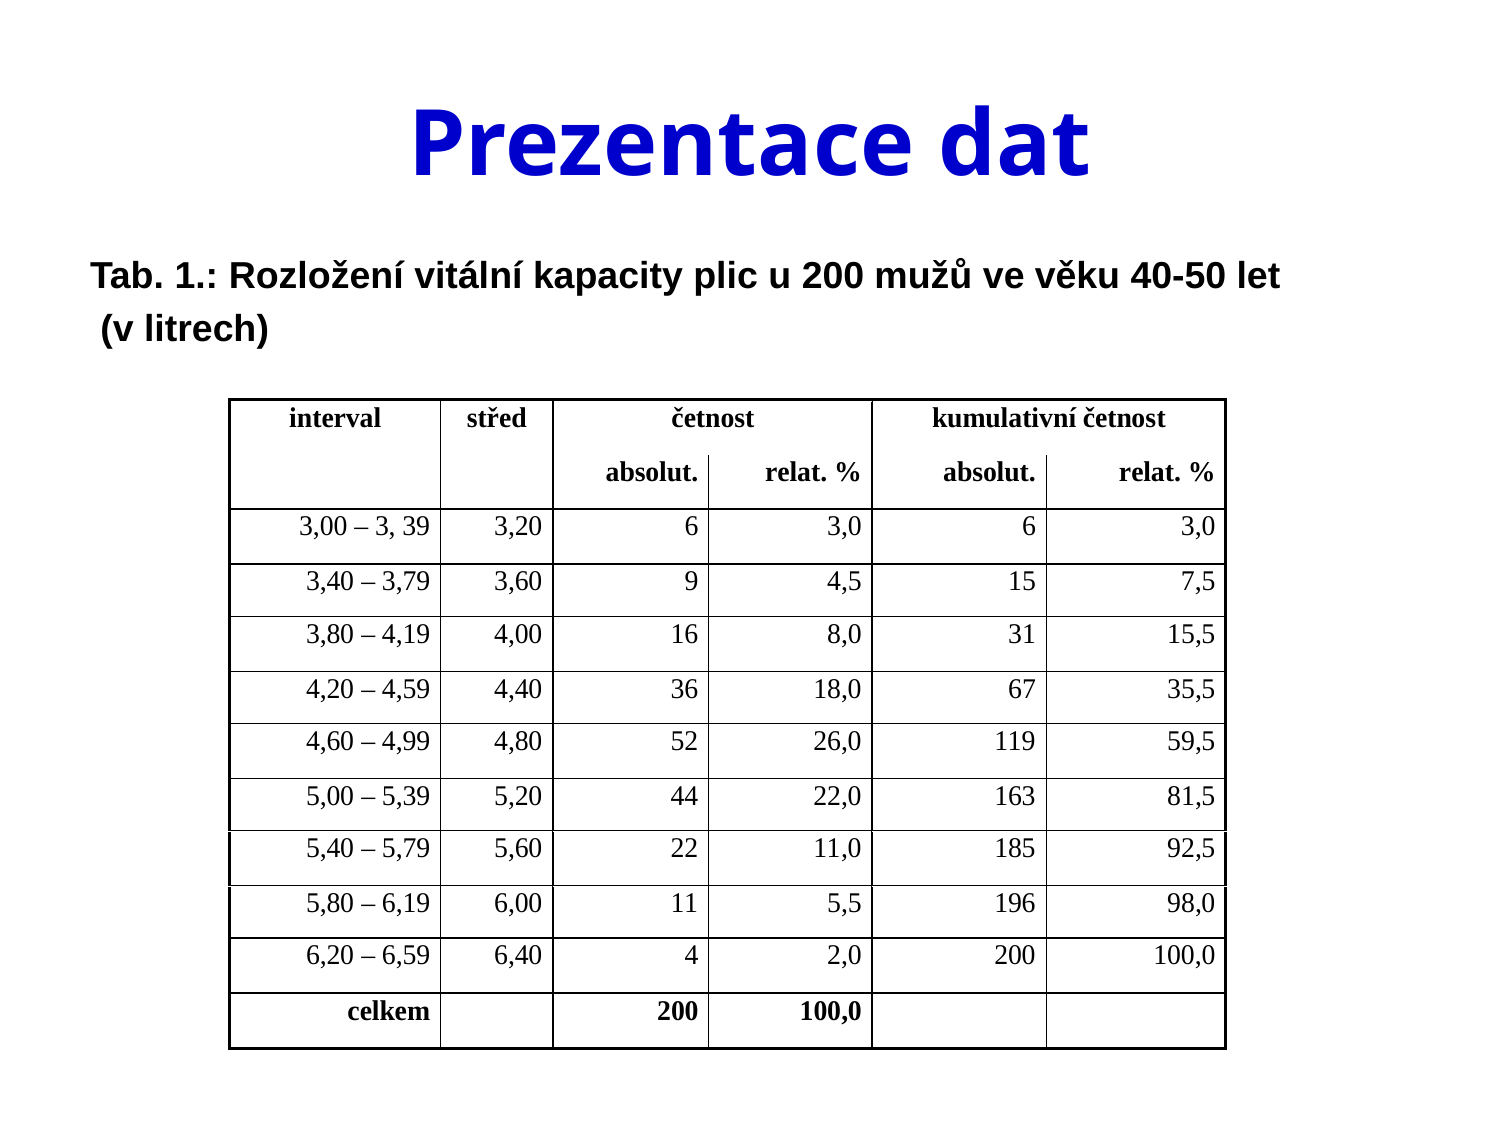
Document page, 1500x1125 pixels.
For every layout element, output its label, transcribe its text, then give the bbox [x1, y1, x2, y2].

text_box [140, 398, 1257, 1093]
title Prezentace dat [75, 45, 1425, 233]
list Tab. 1.: Rozložení vitální kapacity plic u 200 mužů ve věku 40-50 let (v litrech) [75, 243, 1425, 1090]
